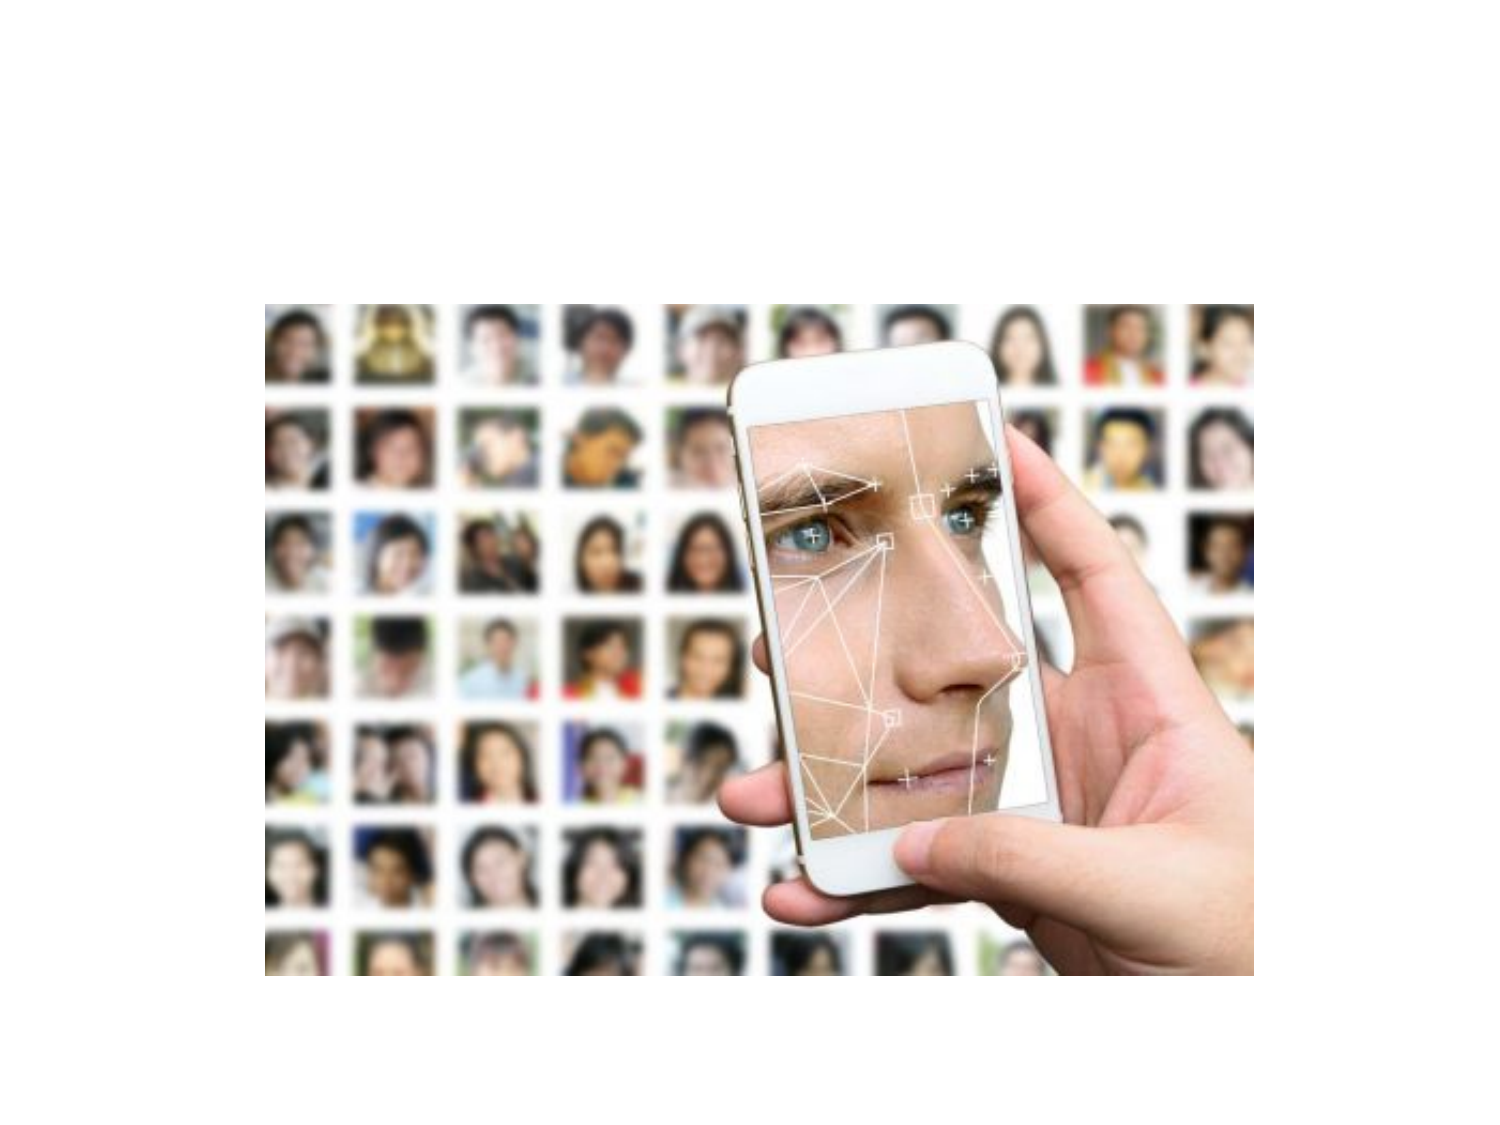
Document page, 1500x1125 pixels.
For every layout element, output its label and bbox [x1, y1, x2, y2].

list [265, 304, 1254, 977]
